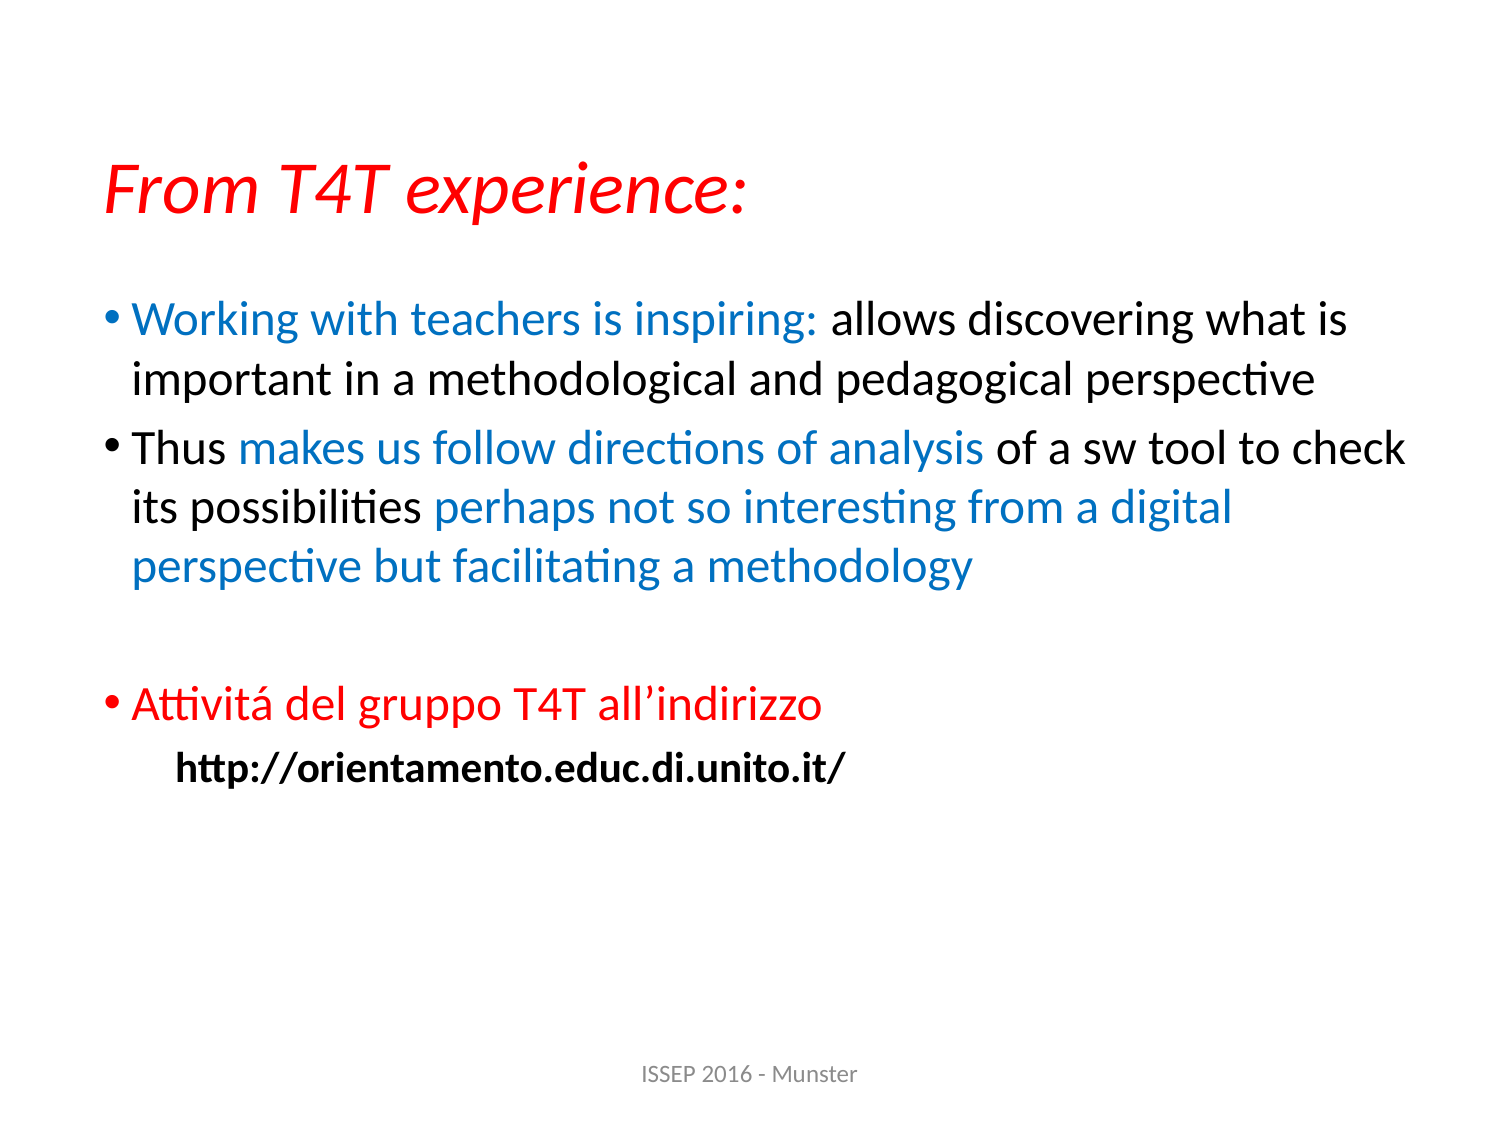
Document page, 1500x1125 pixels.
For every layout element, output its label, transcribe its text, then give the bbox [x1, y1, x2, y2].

title From T4T experience: [88, 113, 1412, 254]
list Working with teachers is inspiring: allows discovering what is important in a methodological and pedagogical perspective Thus makes us follow directions of analysis of a sw tool to check its possibilities perhaps not so interesting from a digital perspective but facilitating a methodology Attivitá del gruppo T4T all’indirizzo http://orientamento.educ.di.unito.it/ [88, 278, 1424, 799]
footer ISSEP 2016 - Munster [512, 1042, 988, 1103]
